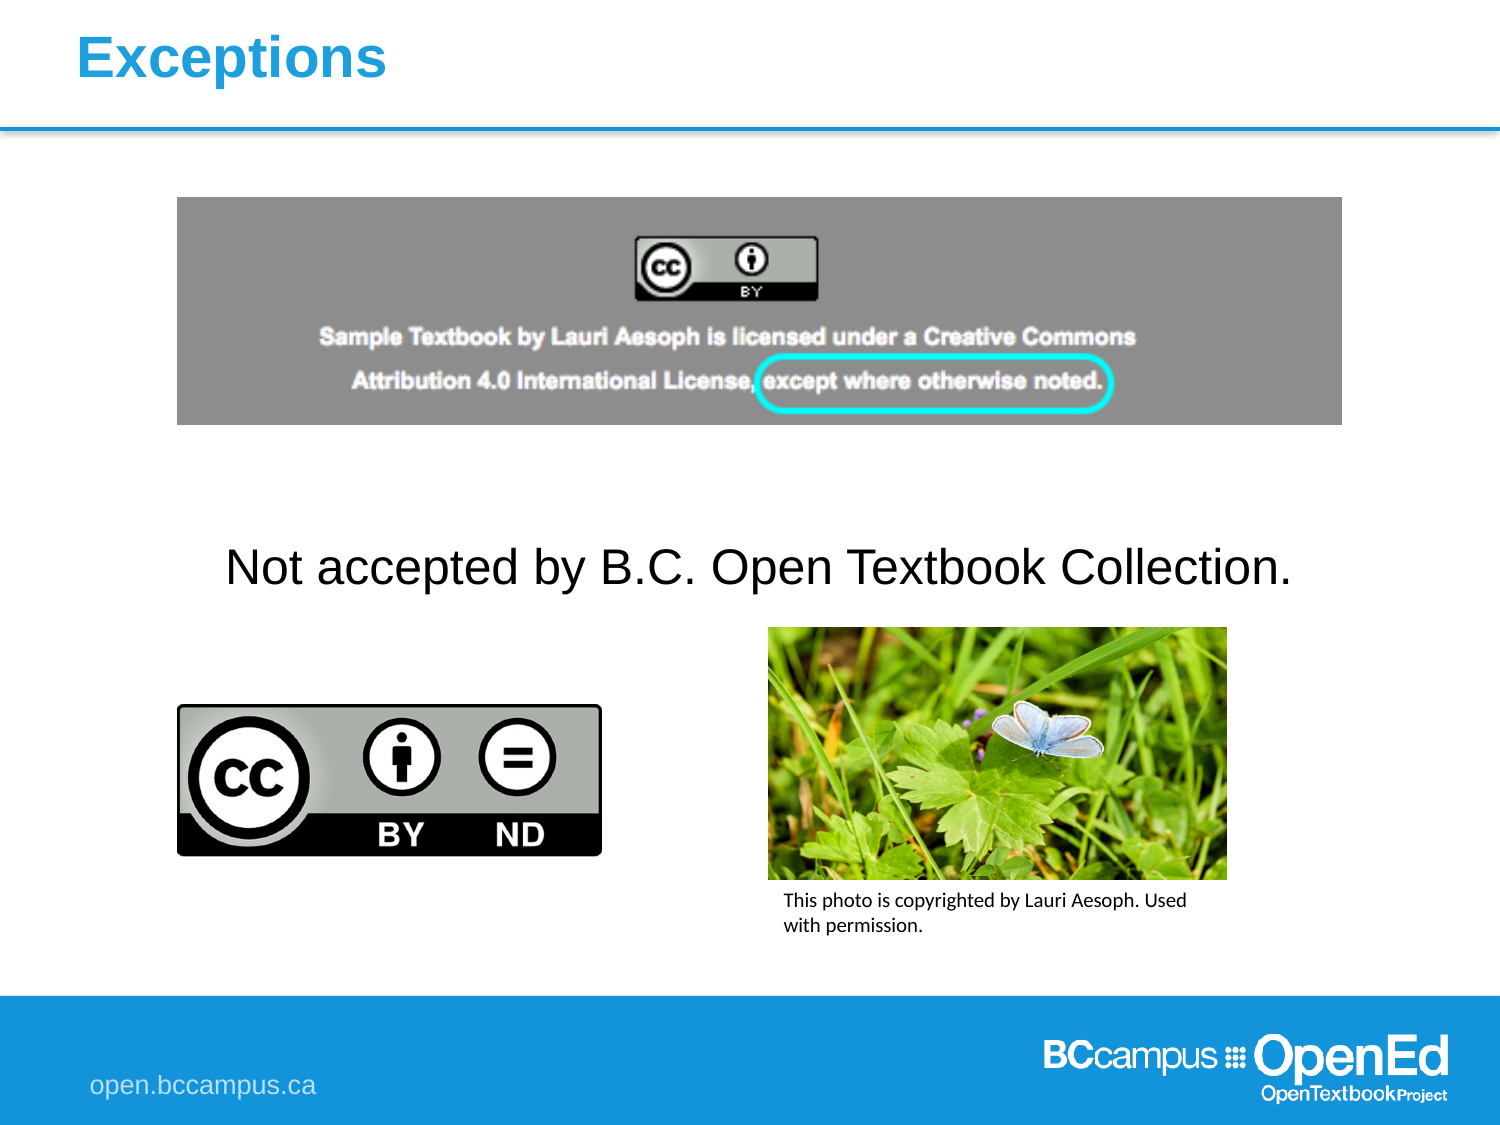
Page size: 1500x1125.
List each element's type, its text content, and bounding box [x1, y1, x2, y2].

text_box This photo is copyrighted by Lauri Aesoph. Used with permission. [768, 886, 1227, 944]
picture [176, 197, 1342, 426]
picture [176, 704, 602, 857]
text_box Not accepted by B.C. Open Textbook Collection. [177, 527, 1342, 602]
text_box Exceptions [61, 17, 1382, 109]
picture [768, 627, 1228, 880]
